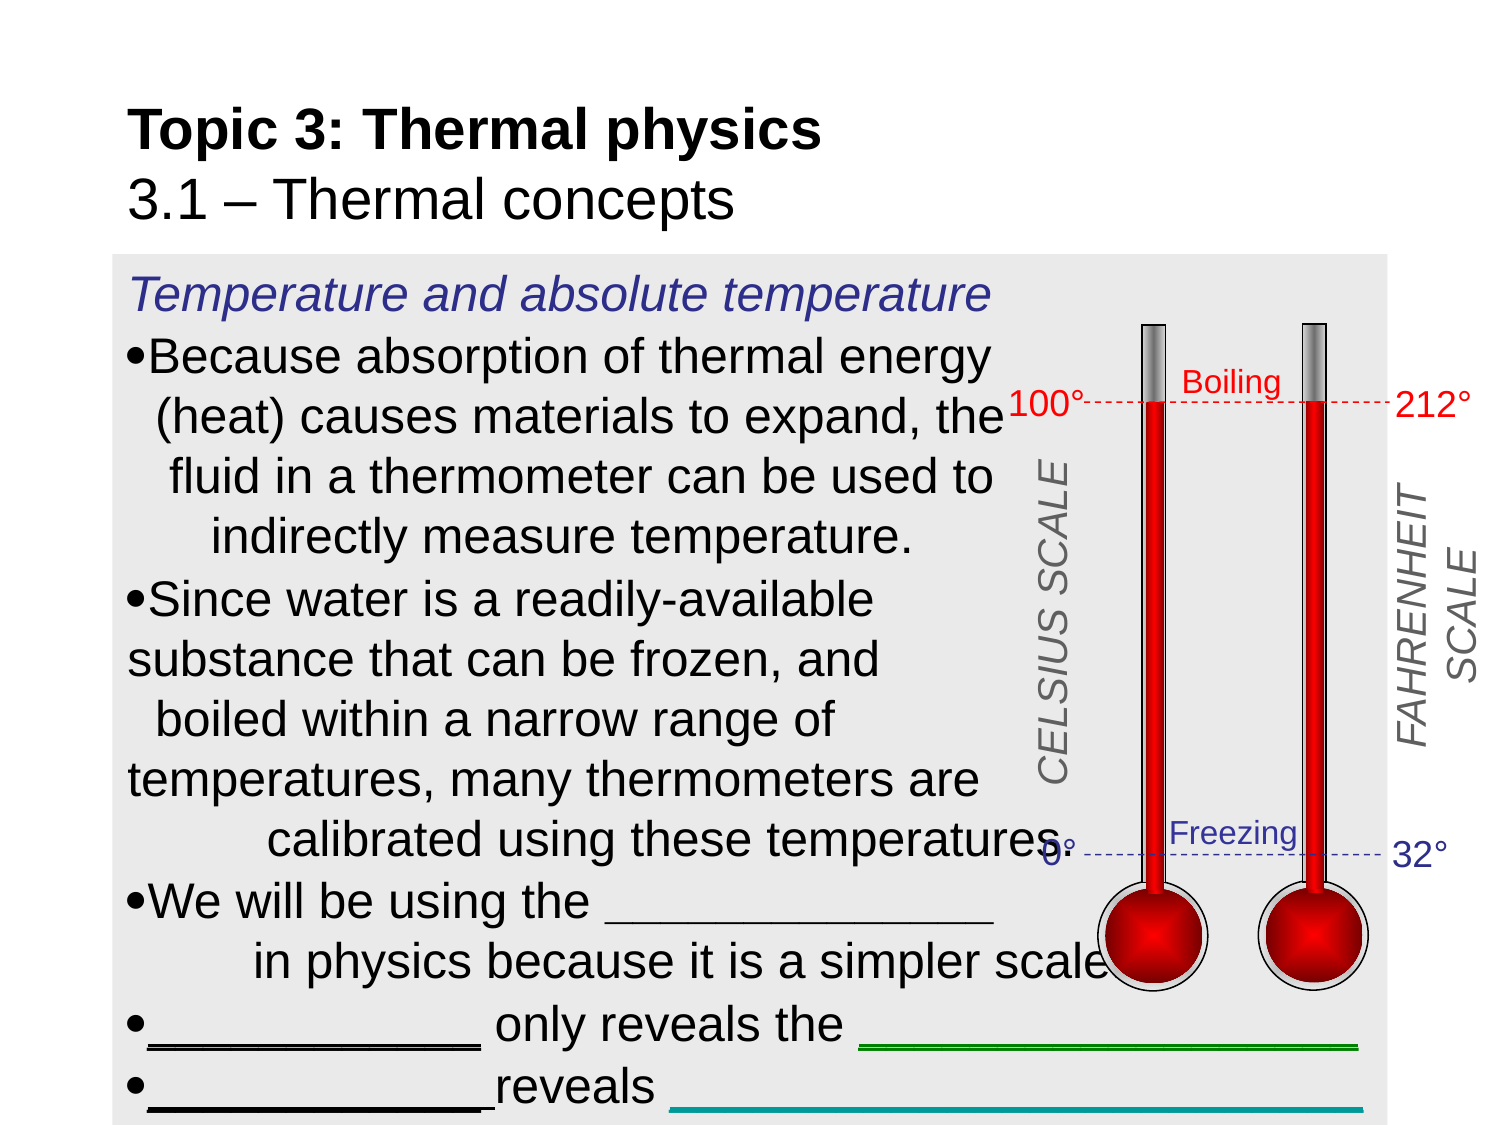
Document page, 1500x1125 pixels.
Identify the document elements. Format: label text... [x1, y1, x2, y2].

text_box 100° [993, 371, 1092, 431]
text_box FAHRENHEIT SCALE [1376, 465, 1492, 768]
text_box Temperature and absolute temperature Because absorption of thermal energy (heat) causes materials to expand, the fluid in a thermometer can be used to indirectly measure temperature. Since water is a readily-available substance that can be frozen, and boiled within a narrow range of temperatures, many thermometers are calibrated using these temperatures. We will be using the ______________ in physics because it is a simpler scale. ____________ only reveals the __________________ ____________ reveals _________________________ [112, 254, 1388, 1125]
title Topic 3: Thermal physics 3.1 – Thermal concepts [112, 87, 1388, 235]
text_box 212° [1380, 372, 1488, 433]
text_box 0° [1026, 820, 1092, 880]
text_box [1097, 323, 1369, 992]
text_box 32° [1377, 823, 1464, 883]
text_box CELSIUS SCALE [1017, 388, 1083, 859]
